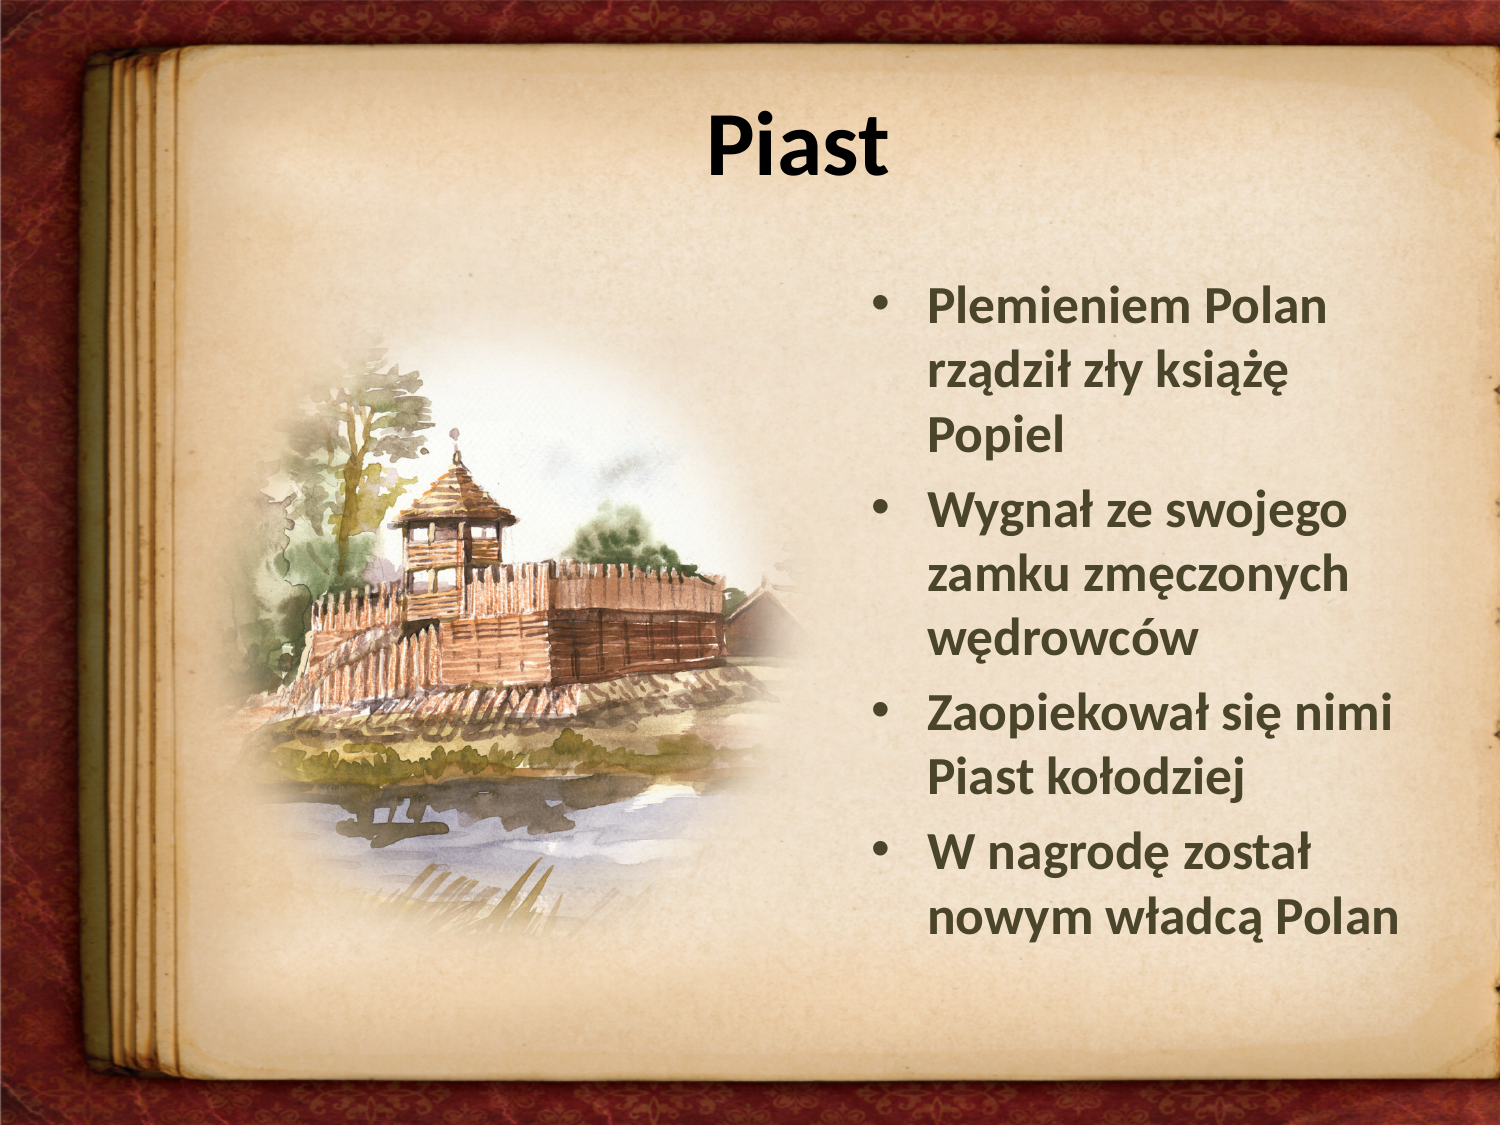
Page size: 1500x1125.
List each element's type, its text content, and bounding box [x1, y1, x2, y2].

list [170, 278, 834, 985]
title Piast [171, 45, 1425, 233]
picture [0, 0, 1500, 1125]
list Plemieniem Polan rządził zły książę Popiel Wygnał ze swojego zamku zmęczonych wędrowców Zaopiekował się nimi Piast kołodziej W nagrodę został nowym władcą Polan [856, 262, 1425, 1005]
